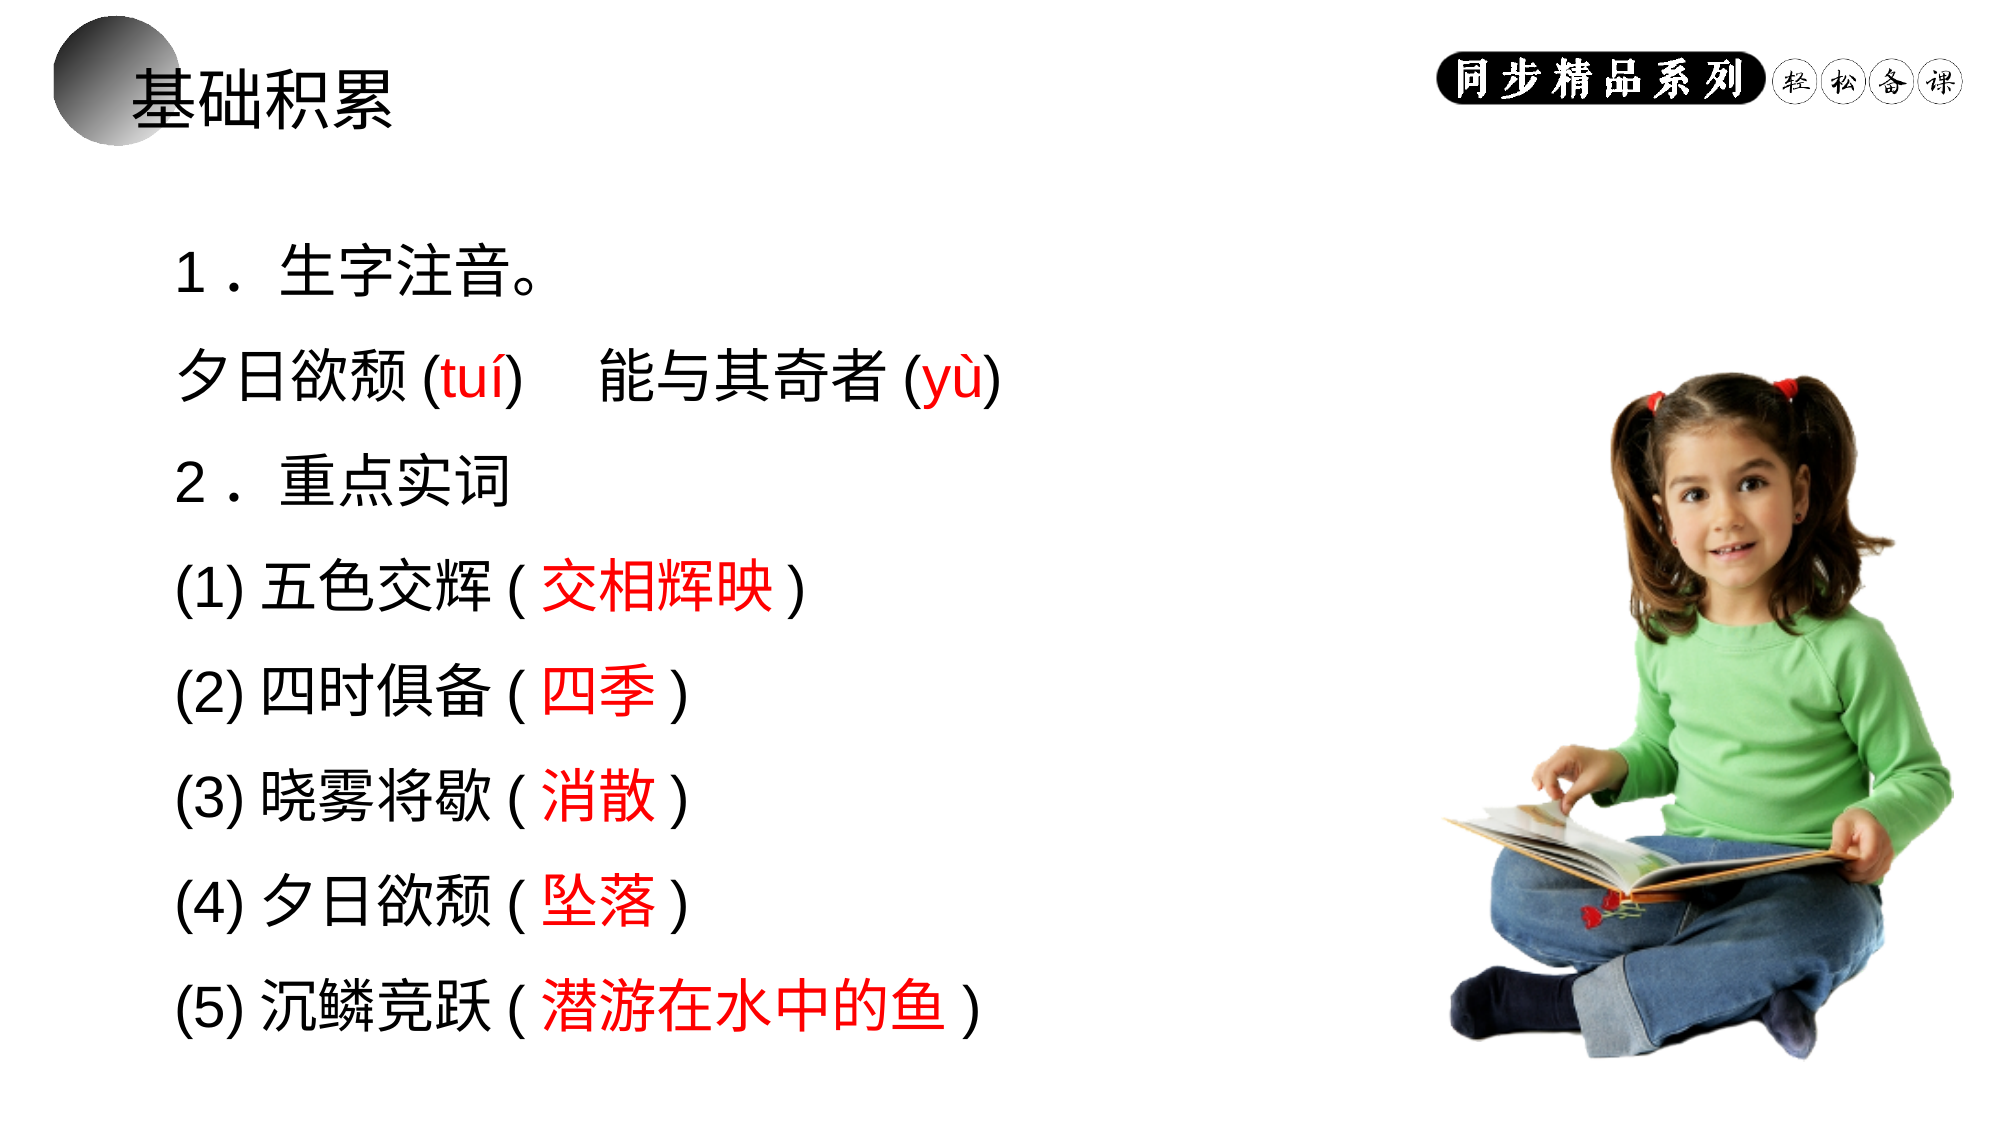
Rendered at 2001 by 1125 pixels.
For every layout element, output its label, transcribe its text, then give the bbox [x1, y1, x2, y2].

picture [1418, 30, 1983, 131]
text_box [50, 14, 174, 147]
text_box 1．生字注音。 夕日欲颓(tuí) 能与其奇者(yù) 2．重点实词 (1)五色交辉(交相辉映) (2)四时俱备(四季) (3)晓雾将歇(消散) (4)夕日欲颓(坠落) (5)沉鳞竞跃(潜游在水中的鱼) [115, 191, 1603, 1047]
picture [1439, 371, 1954, 1062]
text_box 基础积累 [115, 50, 612, 146]
